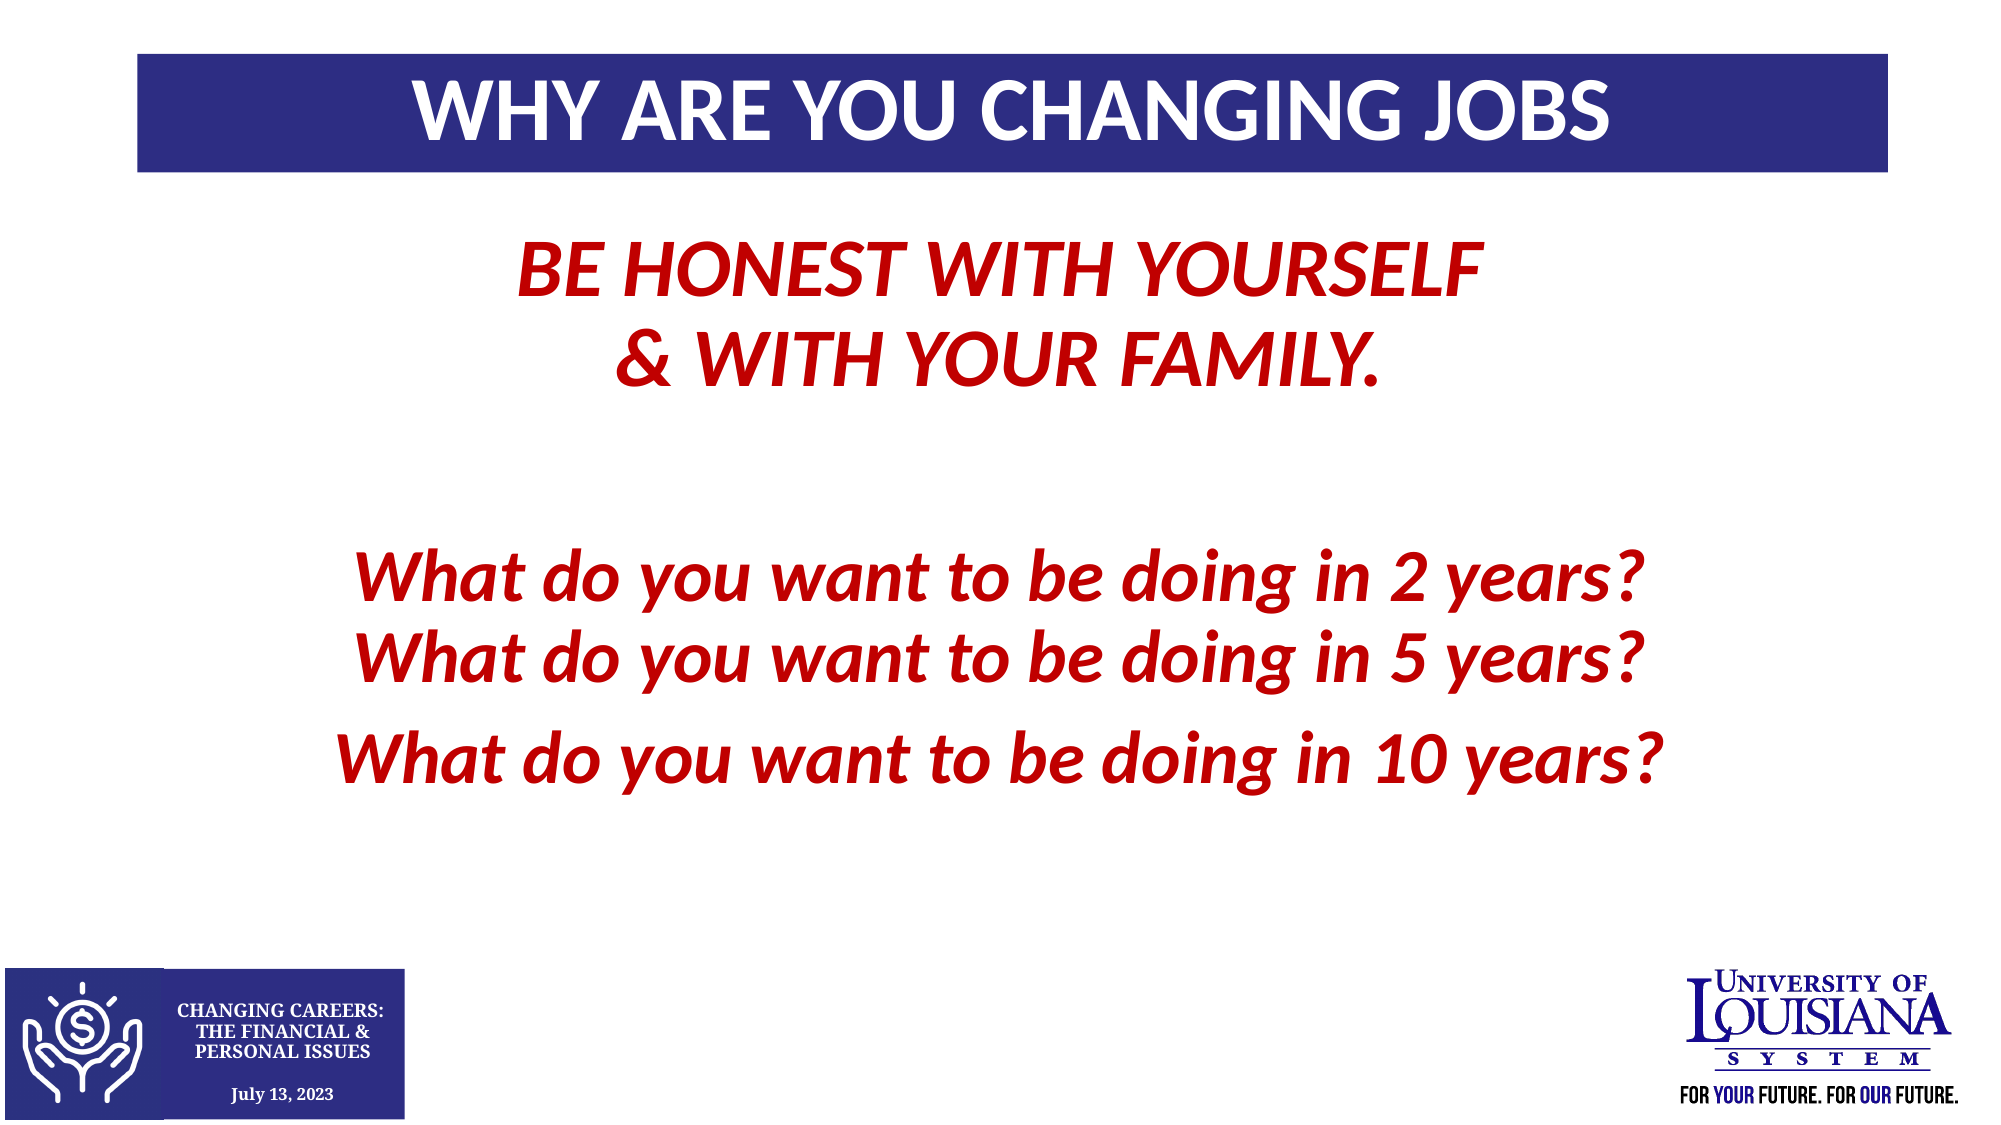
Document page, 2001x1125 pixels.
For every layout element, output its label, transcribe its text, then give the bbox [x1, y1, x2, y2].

picture [5, 968, 161, 1120]
picture [1655, 956, 1983, 1120]
text_box BE HONEST WITH YOURSELF & WITH YOUR FAMILY. What do you want to be doing in 2 years? What do you want to be doing in 5 years? What do you want to be doing in 10 years? [137, 217, 1863, 1014]
text_box Why Are You Changing Jobs [137, 53, 1888, 173]
